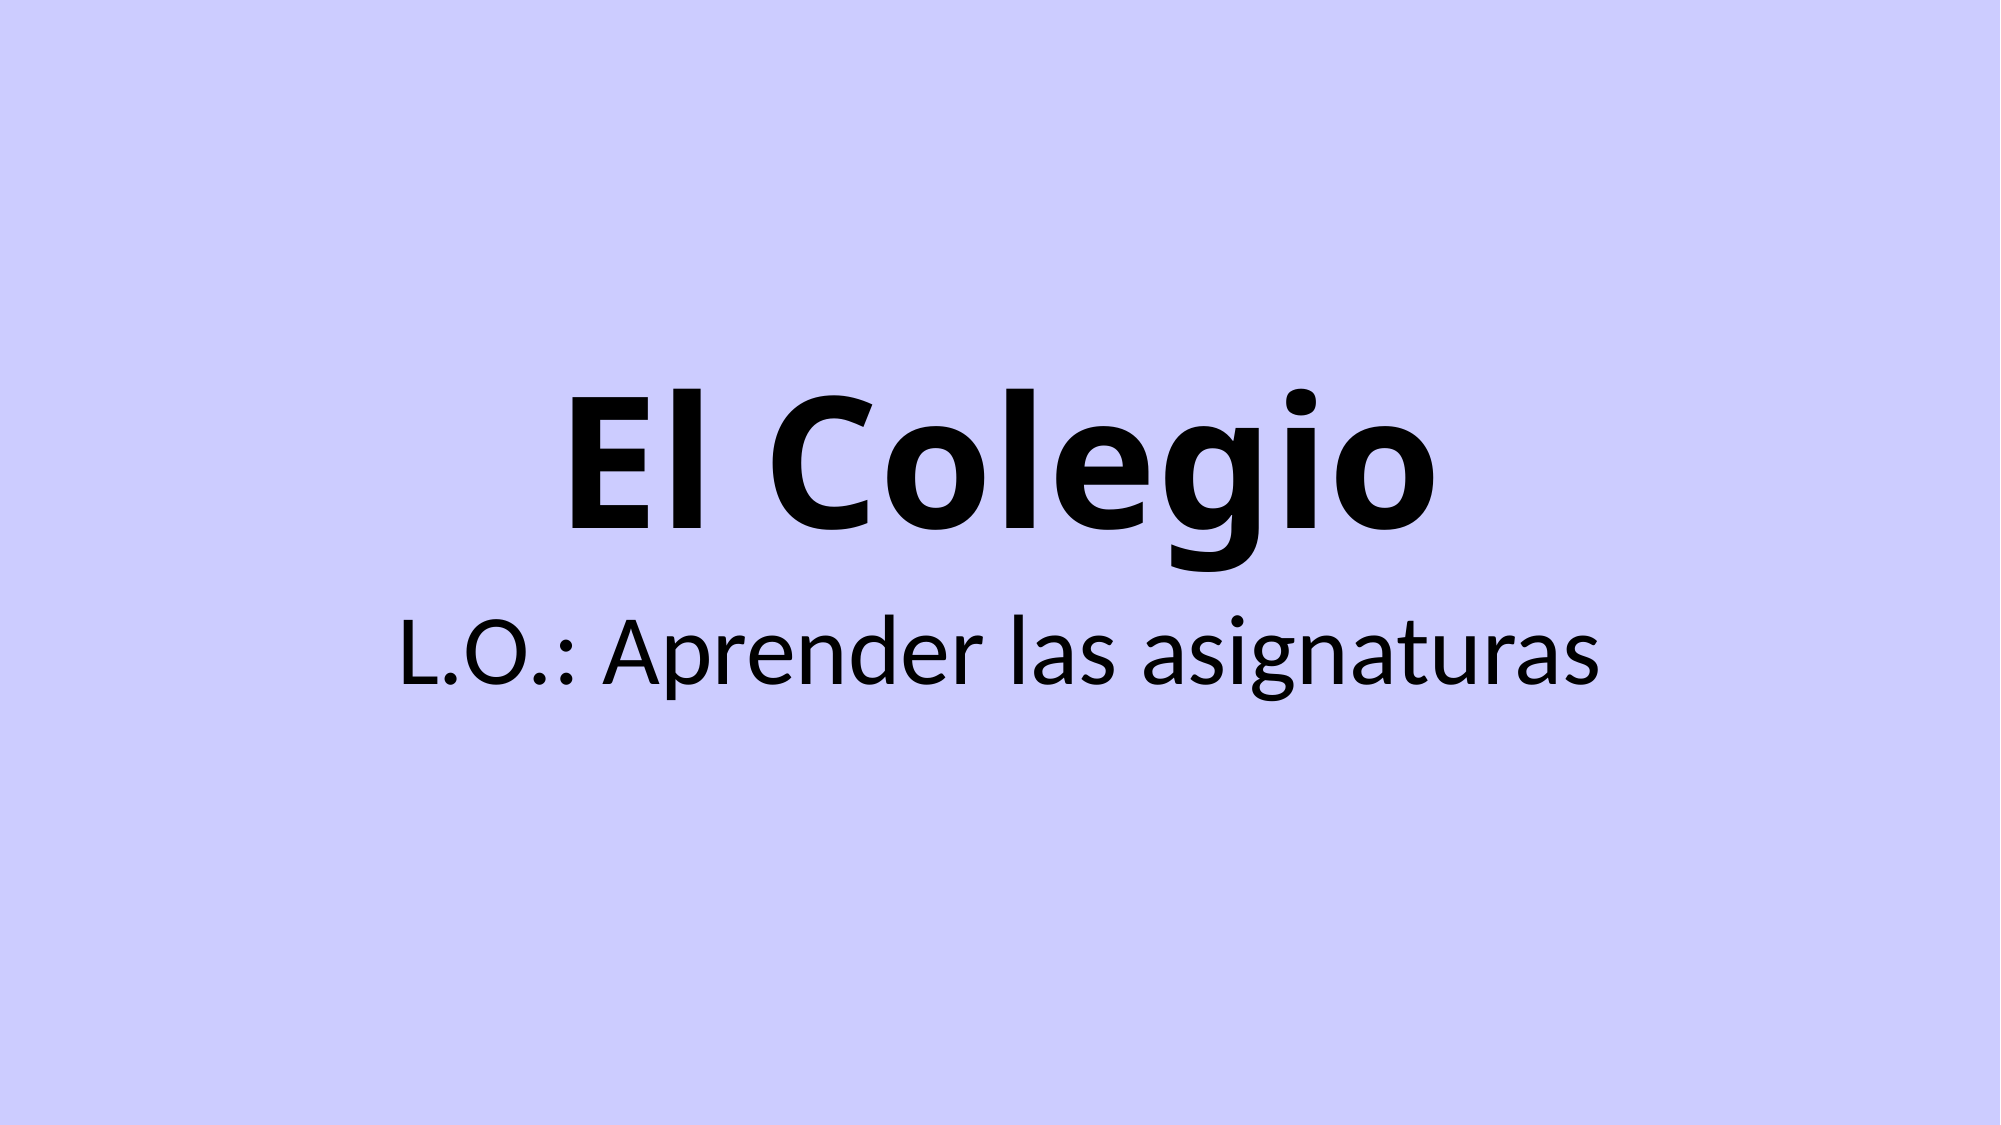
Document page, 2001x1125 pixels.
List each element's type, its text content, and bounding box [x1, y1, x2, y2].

subtitle L.O.: Aprender las asignaturas [249, 590, 1750, 863]
title El Colegio [249, 184, 1750, 576]
